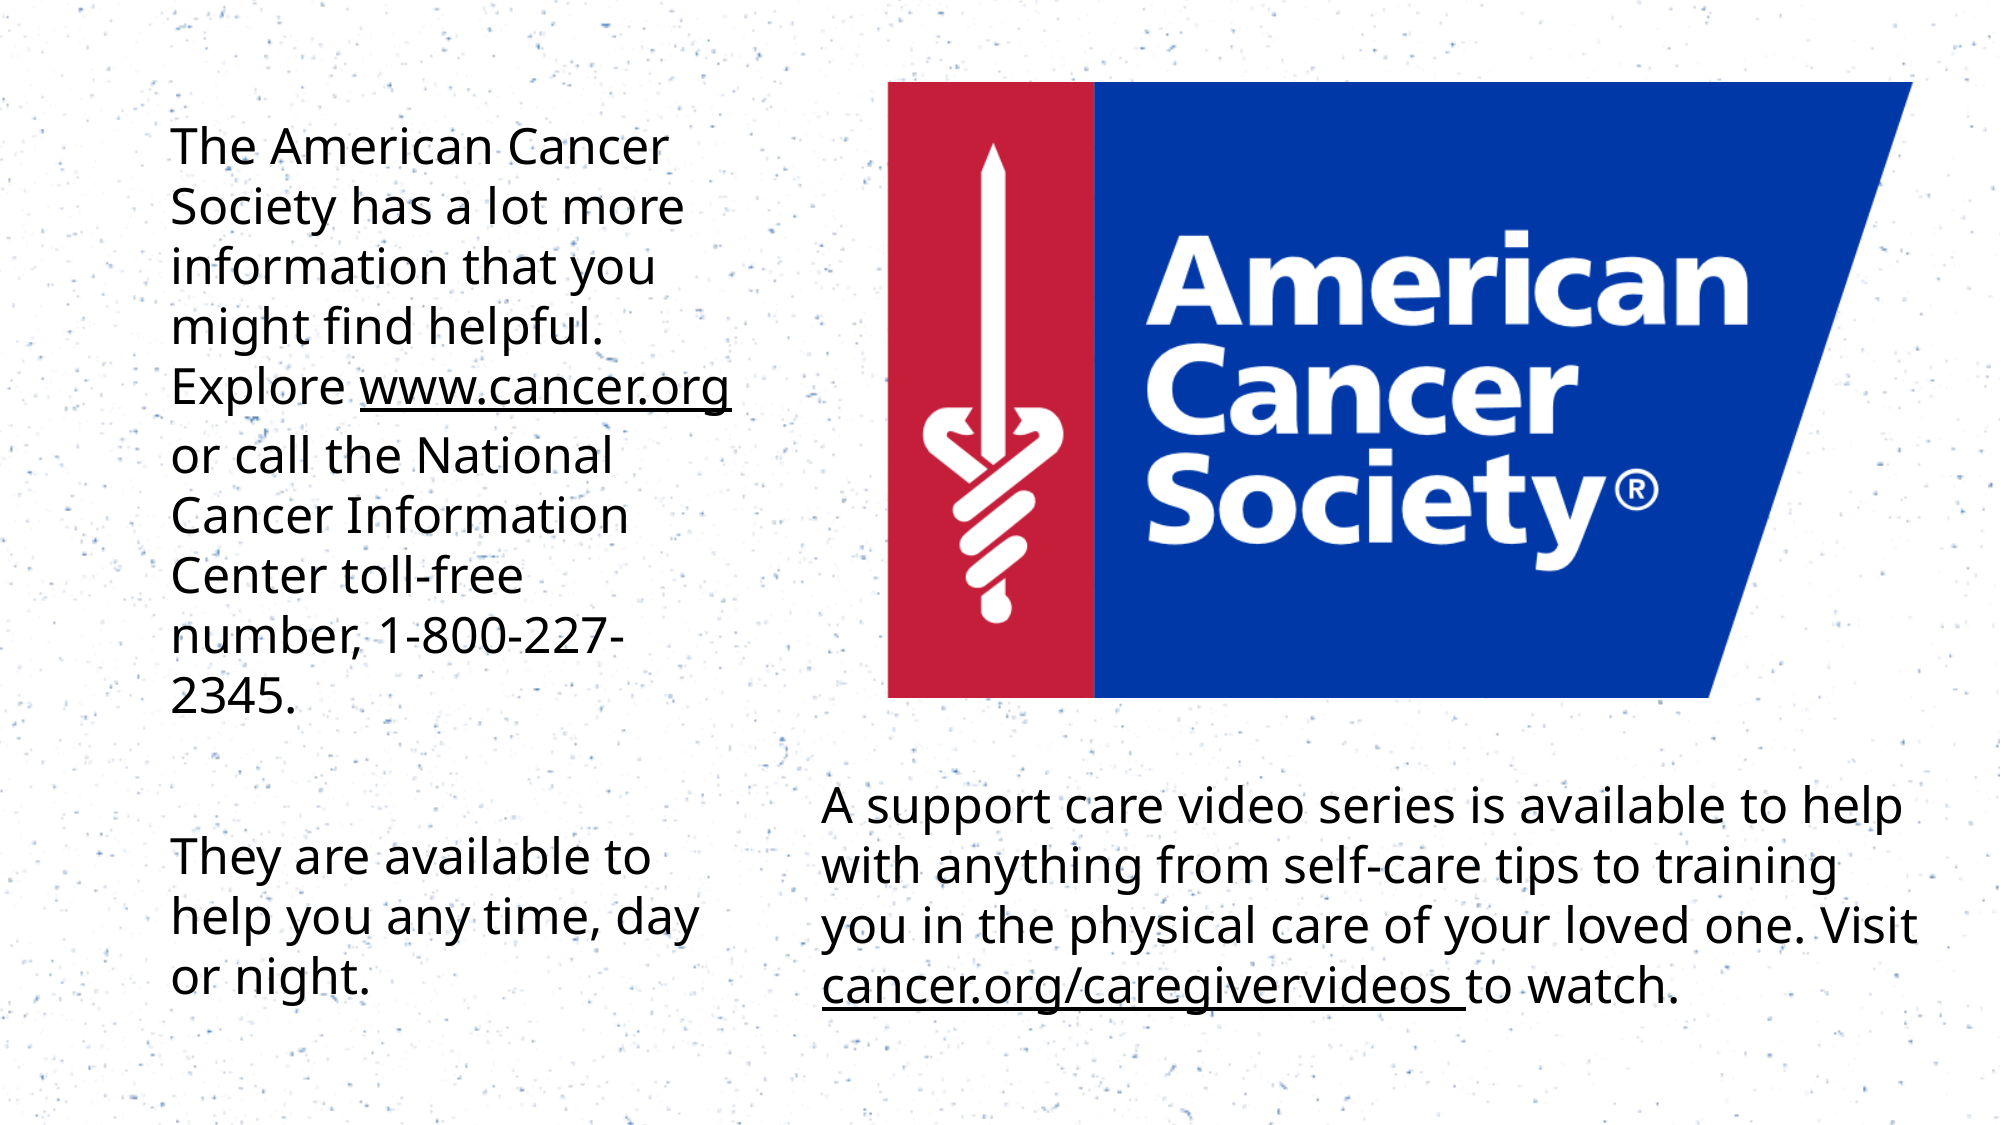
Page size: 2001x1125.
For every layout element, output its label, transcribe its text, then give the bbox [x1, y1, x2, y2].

list The American Cancer Society has a lot more information that you might find helpful. Explore www.cancer.org or call the National Cancer Information Center toll-free number, 1-800-227-2345. They are available to help you any time, day or night. [155, 107, 747, 1062]
text_box A support care video series is available to help with anything from self-care tips to training you in the physical care of your loved one. Visit cancer.org/caregivervideos to watch. [806, 766, 1950, 1021]
picture [887, 82, 1914, 698]
